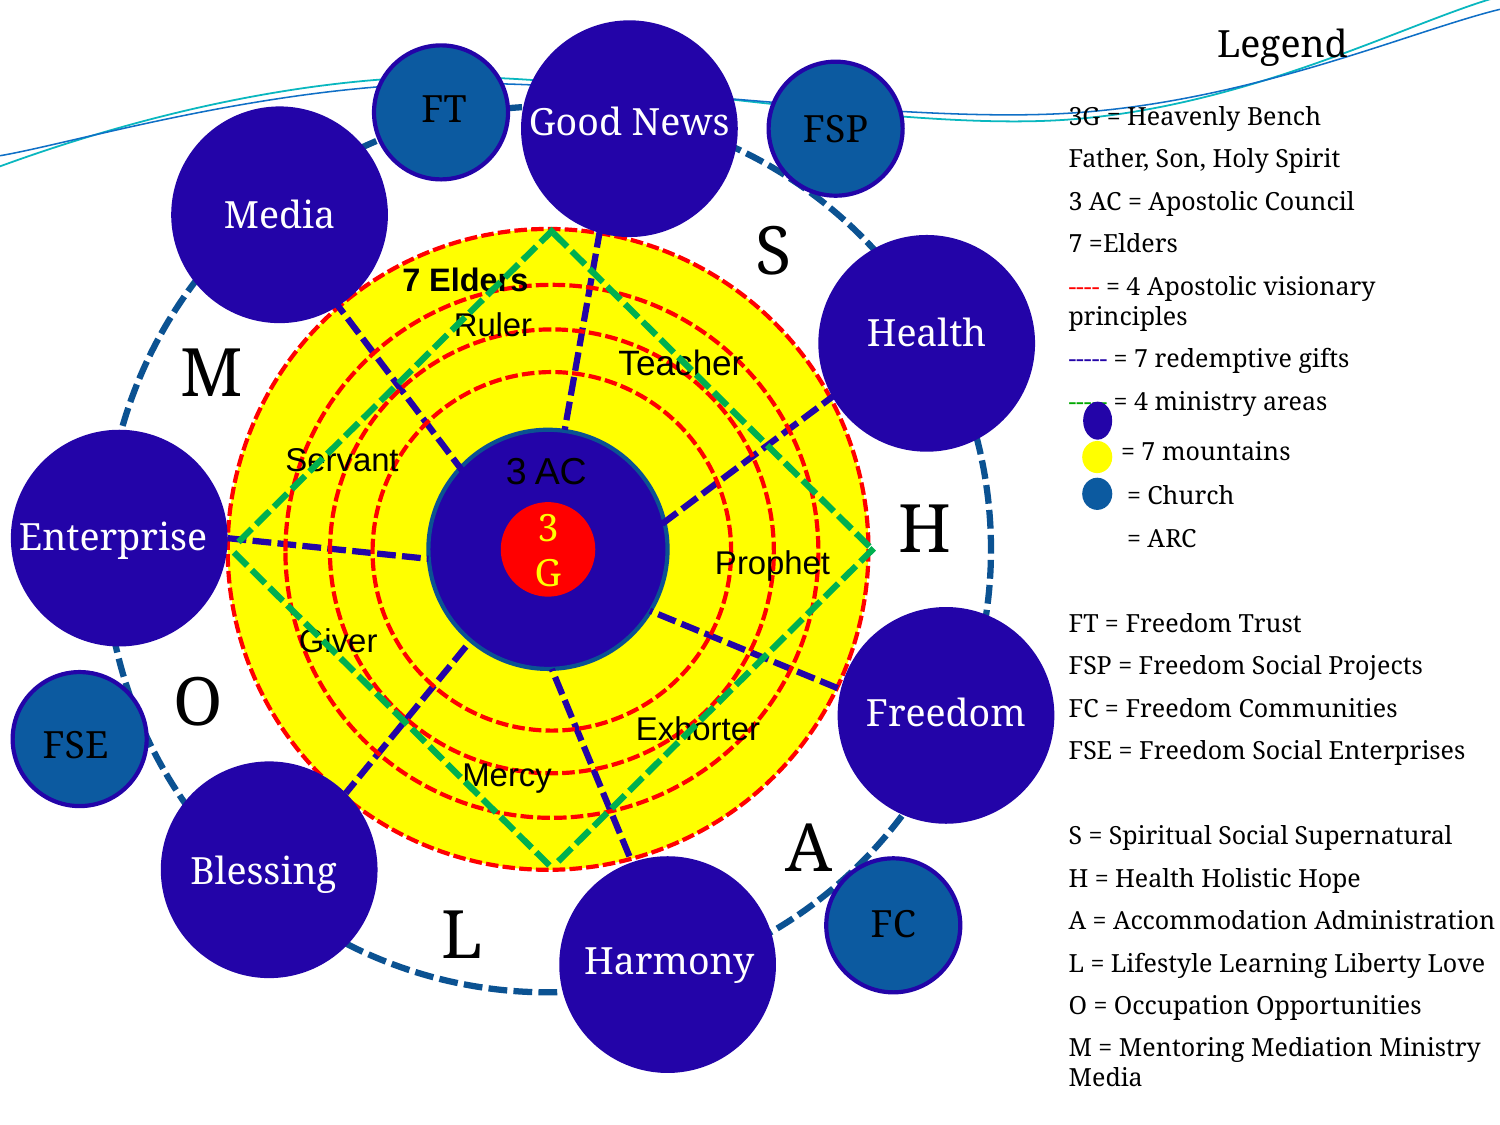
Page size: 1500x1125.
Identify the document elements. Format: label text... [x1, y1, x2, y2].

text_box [10, 20, 1055, 1074]
text_box Legend 3G = Heavenly Bench Father, Son, Holy Spirit 3 AC = Apostolic Council 7 =Elders ---- = 4 Apostolic visionary principles ----- = 7 redemptive gifts ----- = 4 ministry areas = 7 mountains = Church = ARC FT = Freedom Trust FSP = Freedom Social Projects FC = Freedom Communities FSE = Freedom Social Enterprises S = Spiritual Social Supernatural H = Health Holistic Hope A = Accommodation Administration L = Lifestyle Learning Liberty Love O = Occupation Opportunities M = Mentoring Mediation Ministry Media [1068, 20, 1497, 1125]
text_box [1081, 401, 1113, 511]
text_box Identity [1075, 403, 1119, 523]
